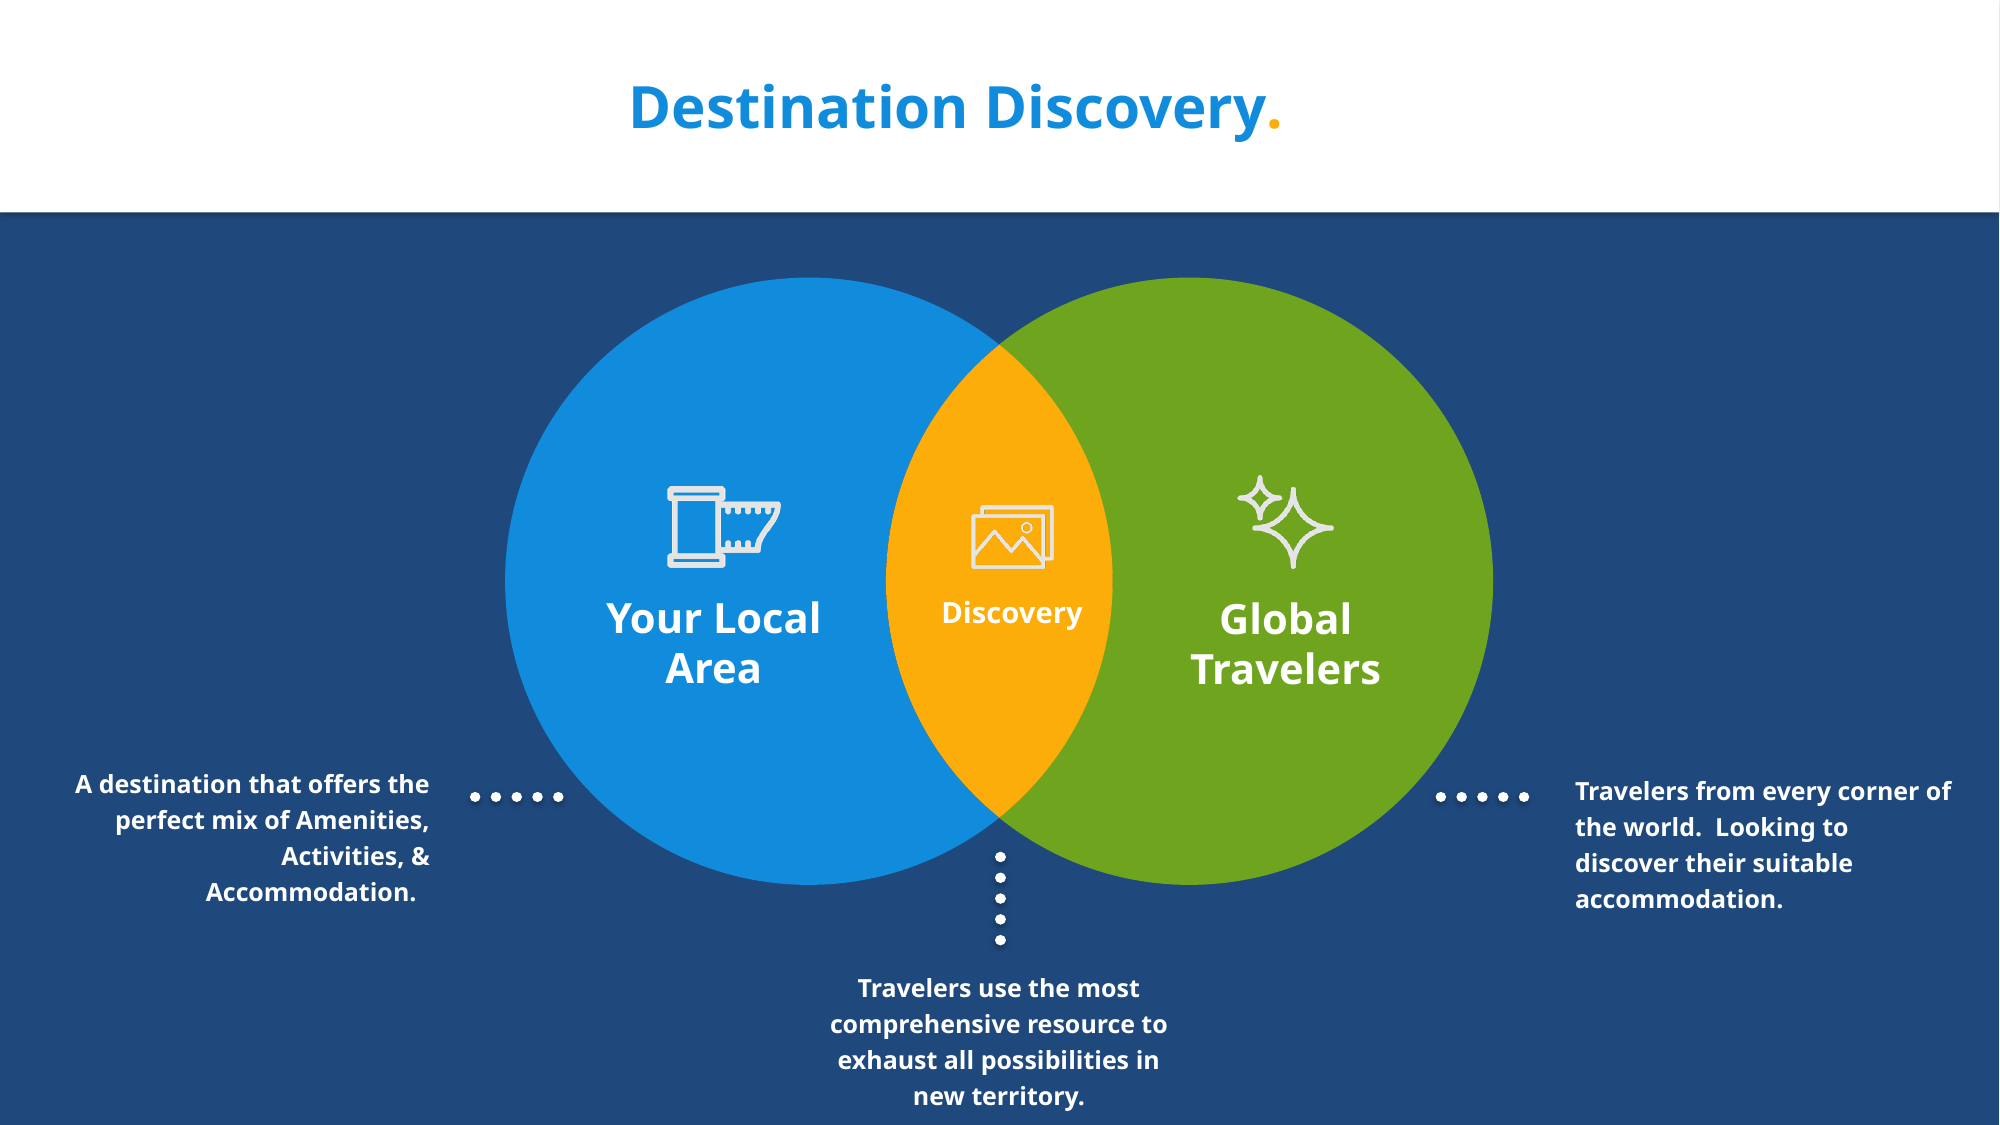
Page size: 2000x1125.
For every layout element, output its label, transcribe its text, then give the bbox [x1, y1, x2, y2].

text_box Travelers use the most comprehensive resource to exhaust all possibilities in new territory. [813, 959, 1185, 1118]
text_box Destination Discovery. [569, 62, 1342, 147]
text_box A destination that offers the perfect mix of Amenities, Activities, & Accommodation. [53, 755, 445, 914]
picture [667, 486, 782, 568]
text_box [504, 277, 1494, 886]
picture [1237, 475, 1335, 569]
text_box [0, 0, 2000, 213]
picture [971, 505, 1055, 569]
text_box Travelers from every corner of the world. Looking to discover their suitable accommodation. [1560, 762, 1969, 921]
